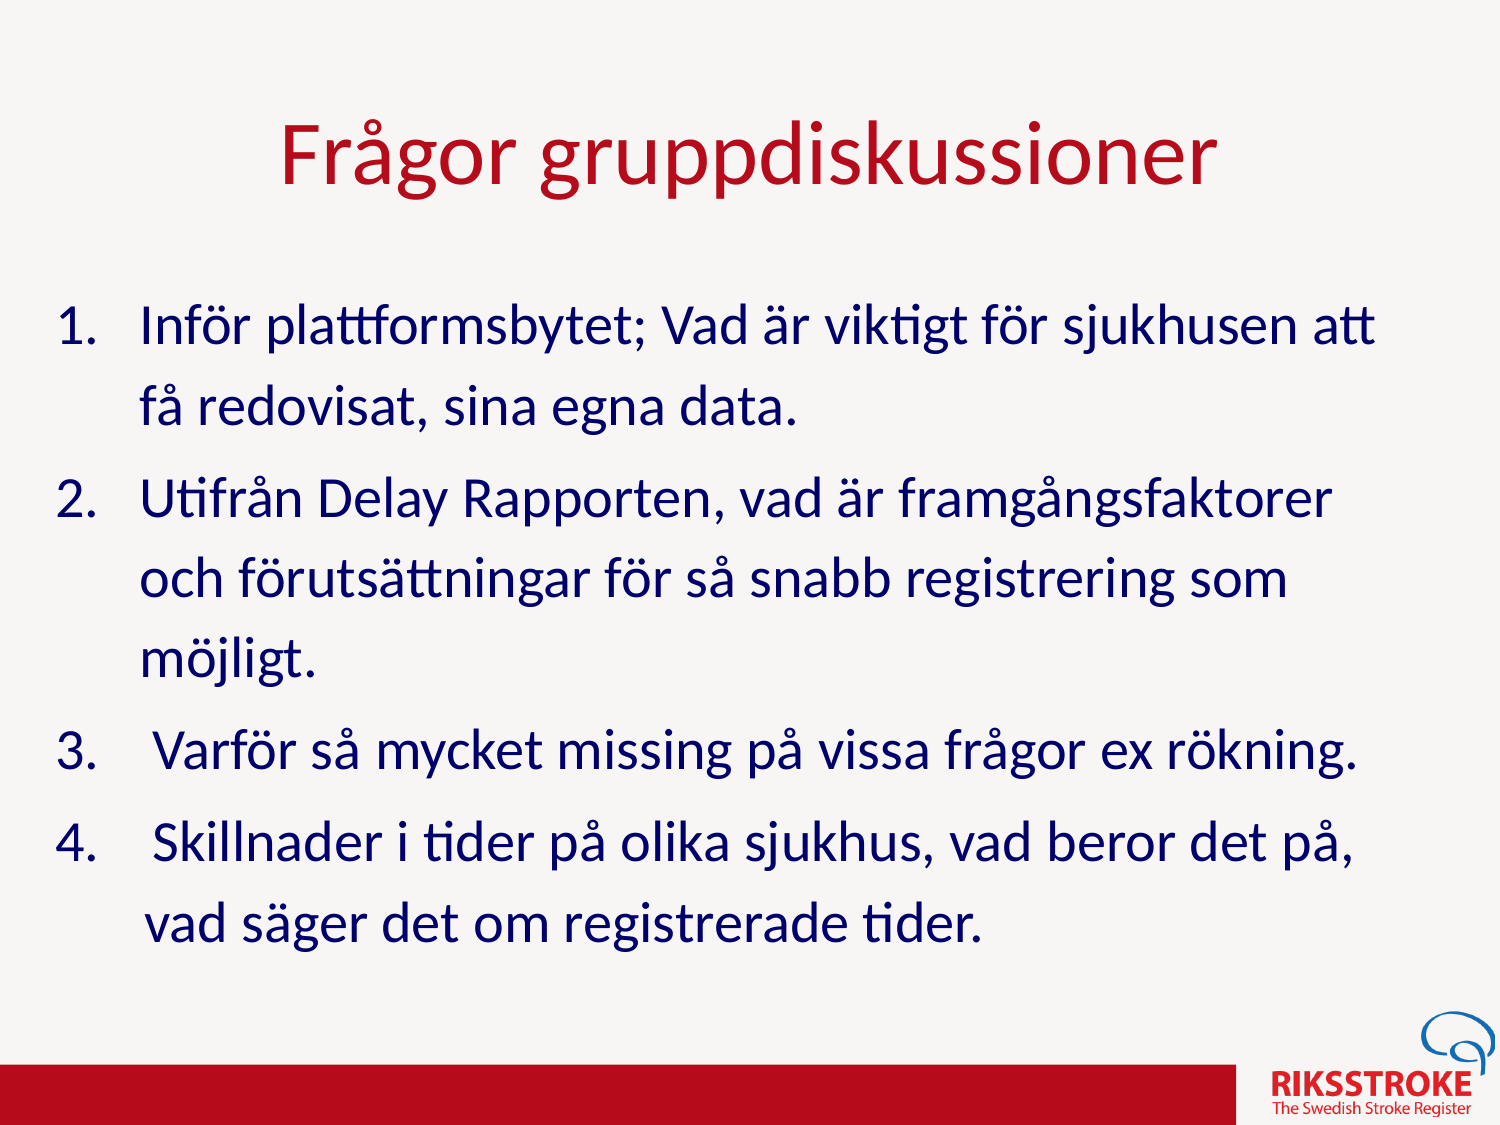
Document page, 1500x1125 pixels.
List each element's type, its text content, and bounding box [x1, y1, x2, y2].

subtitle Inför plattformsbytet; Vad är viktigt för sjukhusen att få redovisat, sina egna data. Utifrån Delay Rapporten, vad är framgångsfaktorer och förutsättningar för så snabb registrering som möjligt. 3. Varför så mycket missing på vissa frågor ex rökning. 4. Skillnader i tider på olika sjukhus, vad beror det på, vad säger det om registrerade tider. [40, 268, 1420, 1038]
title Frågor gruppdiskussioner [112, 27, 1388, 268]
